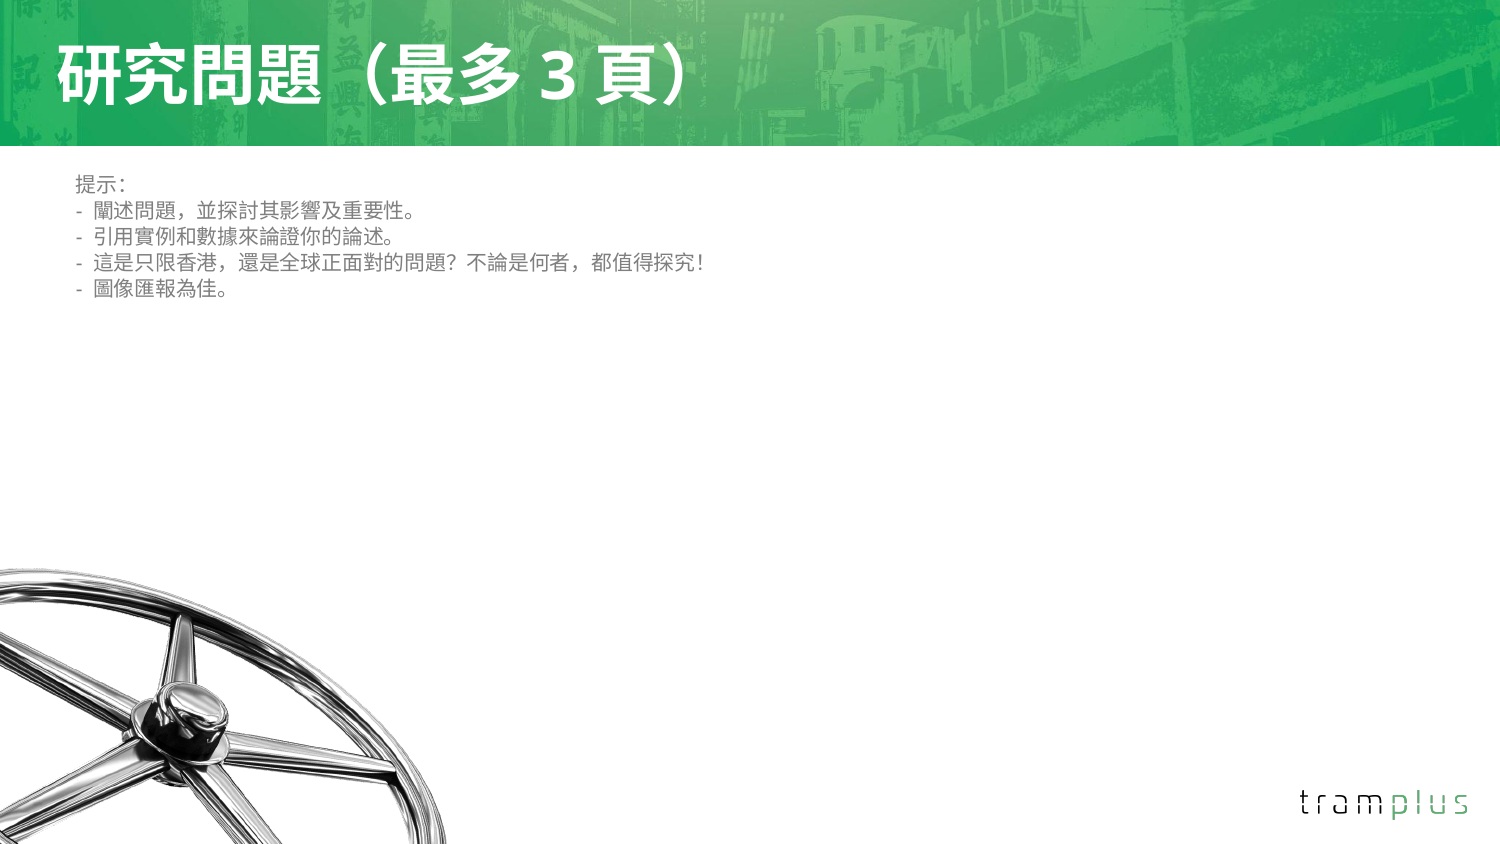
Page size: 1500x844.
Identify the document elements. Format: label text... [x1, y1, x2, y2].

picture [0, 523, 485, 844]
picture [1300, 790, 1467, 820]
text_box 提示： - 闡述問題，並探討其影響及重要性。 - 引用實例和數據來論證你的論述。 - 這是只限香港，還是全球正面對的問題？不論是何者，都值得探究！ - 圖像匯報為佳。 [60, 163, 1177, 299]
picture [0, 0, 1500, 146]
